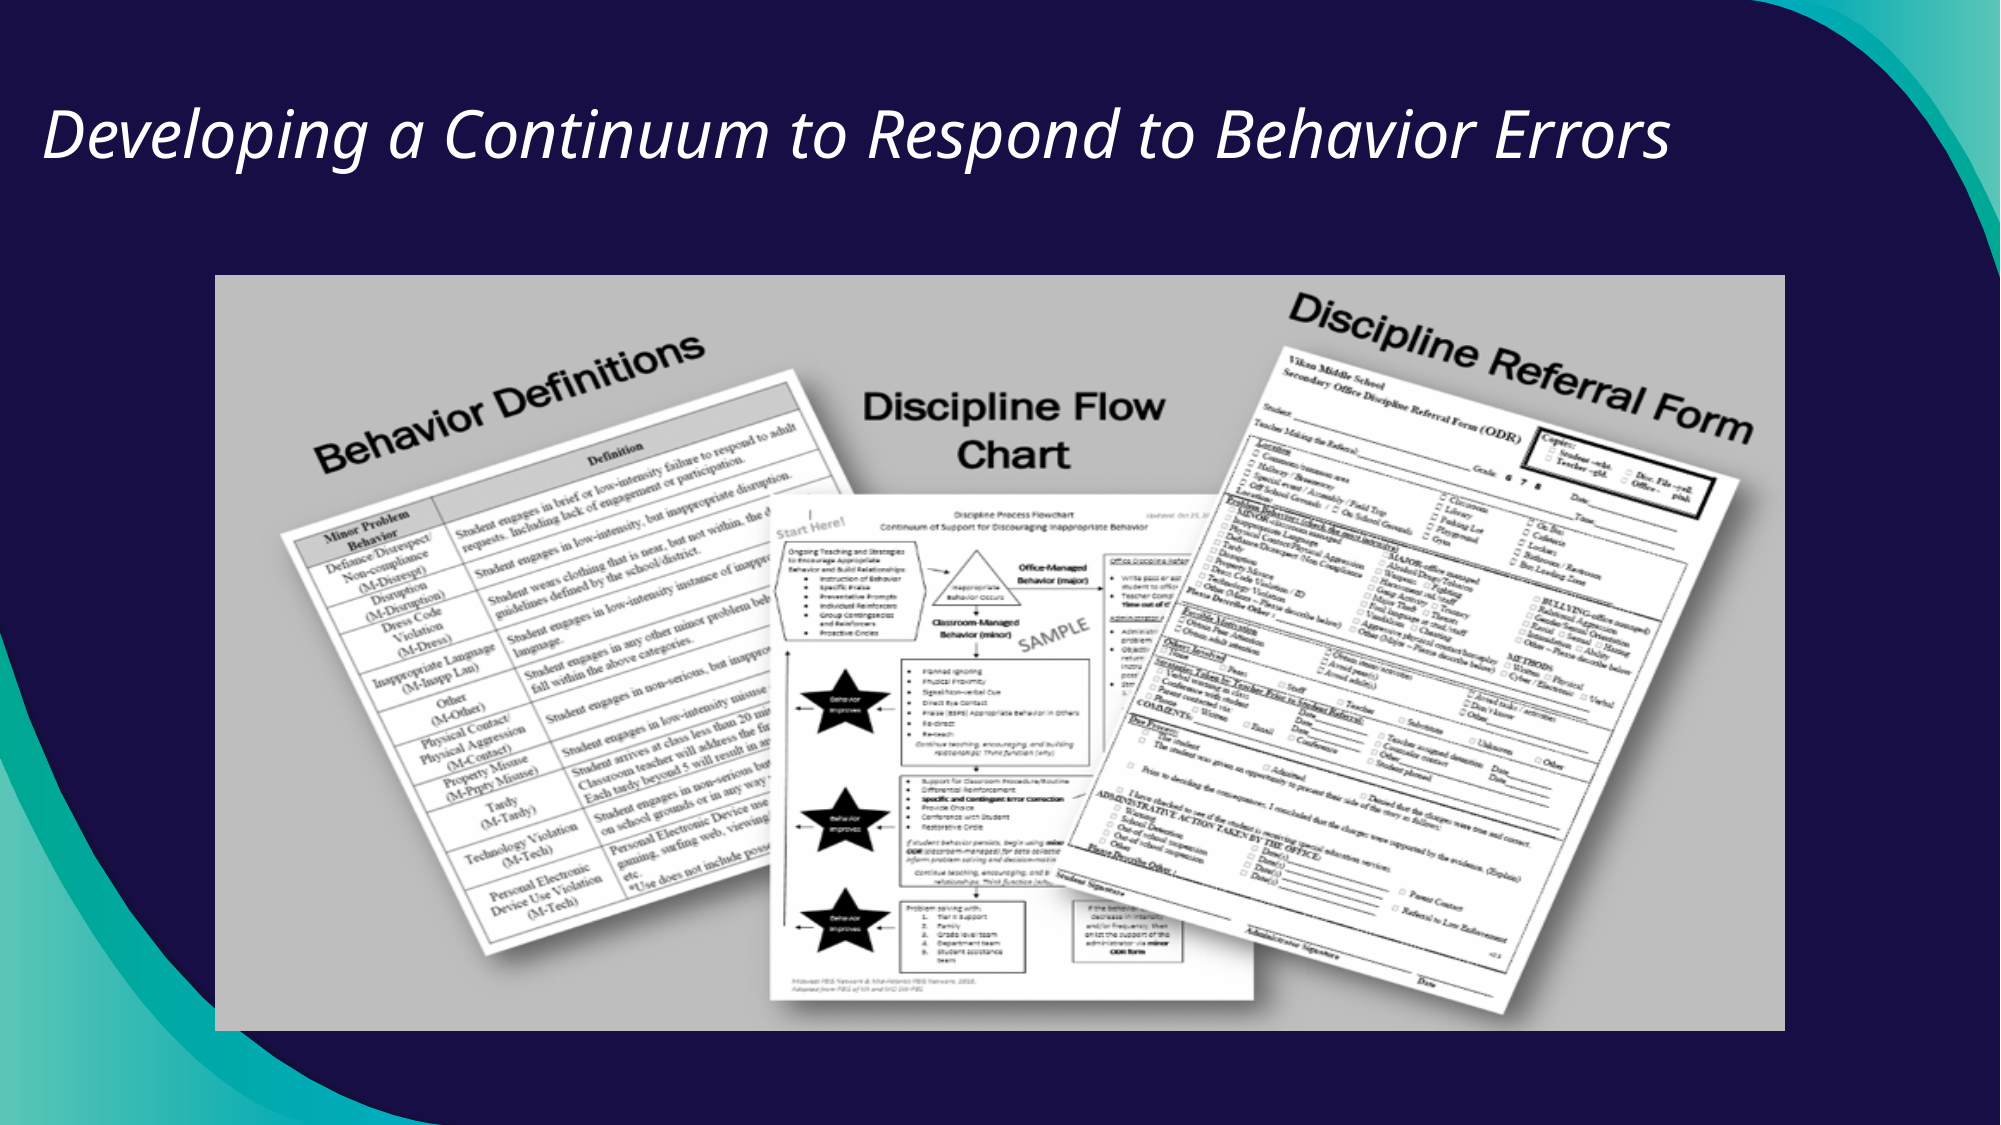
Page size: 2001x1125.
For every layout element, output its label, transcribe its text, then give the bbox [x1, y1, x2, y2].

title Developing a Continuum to Respond to Behavior Errors [26, 76, 1971, 216]
picture [214, 275, 1786, 1031]
